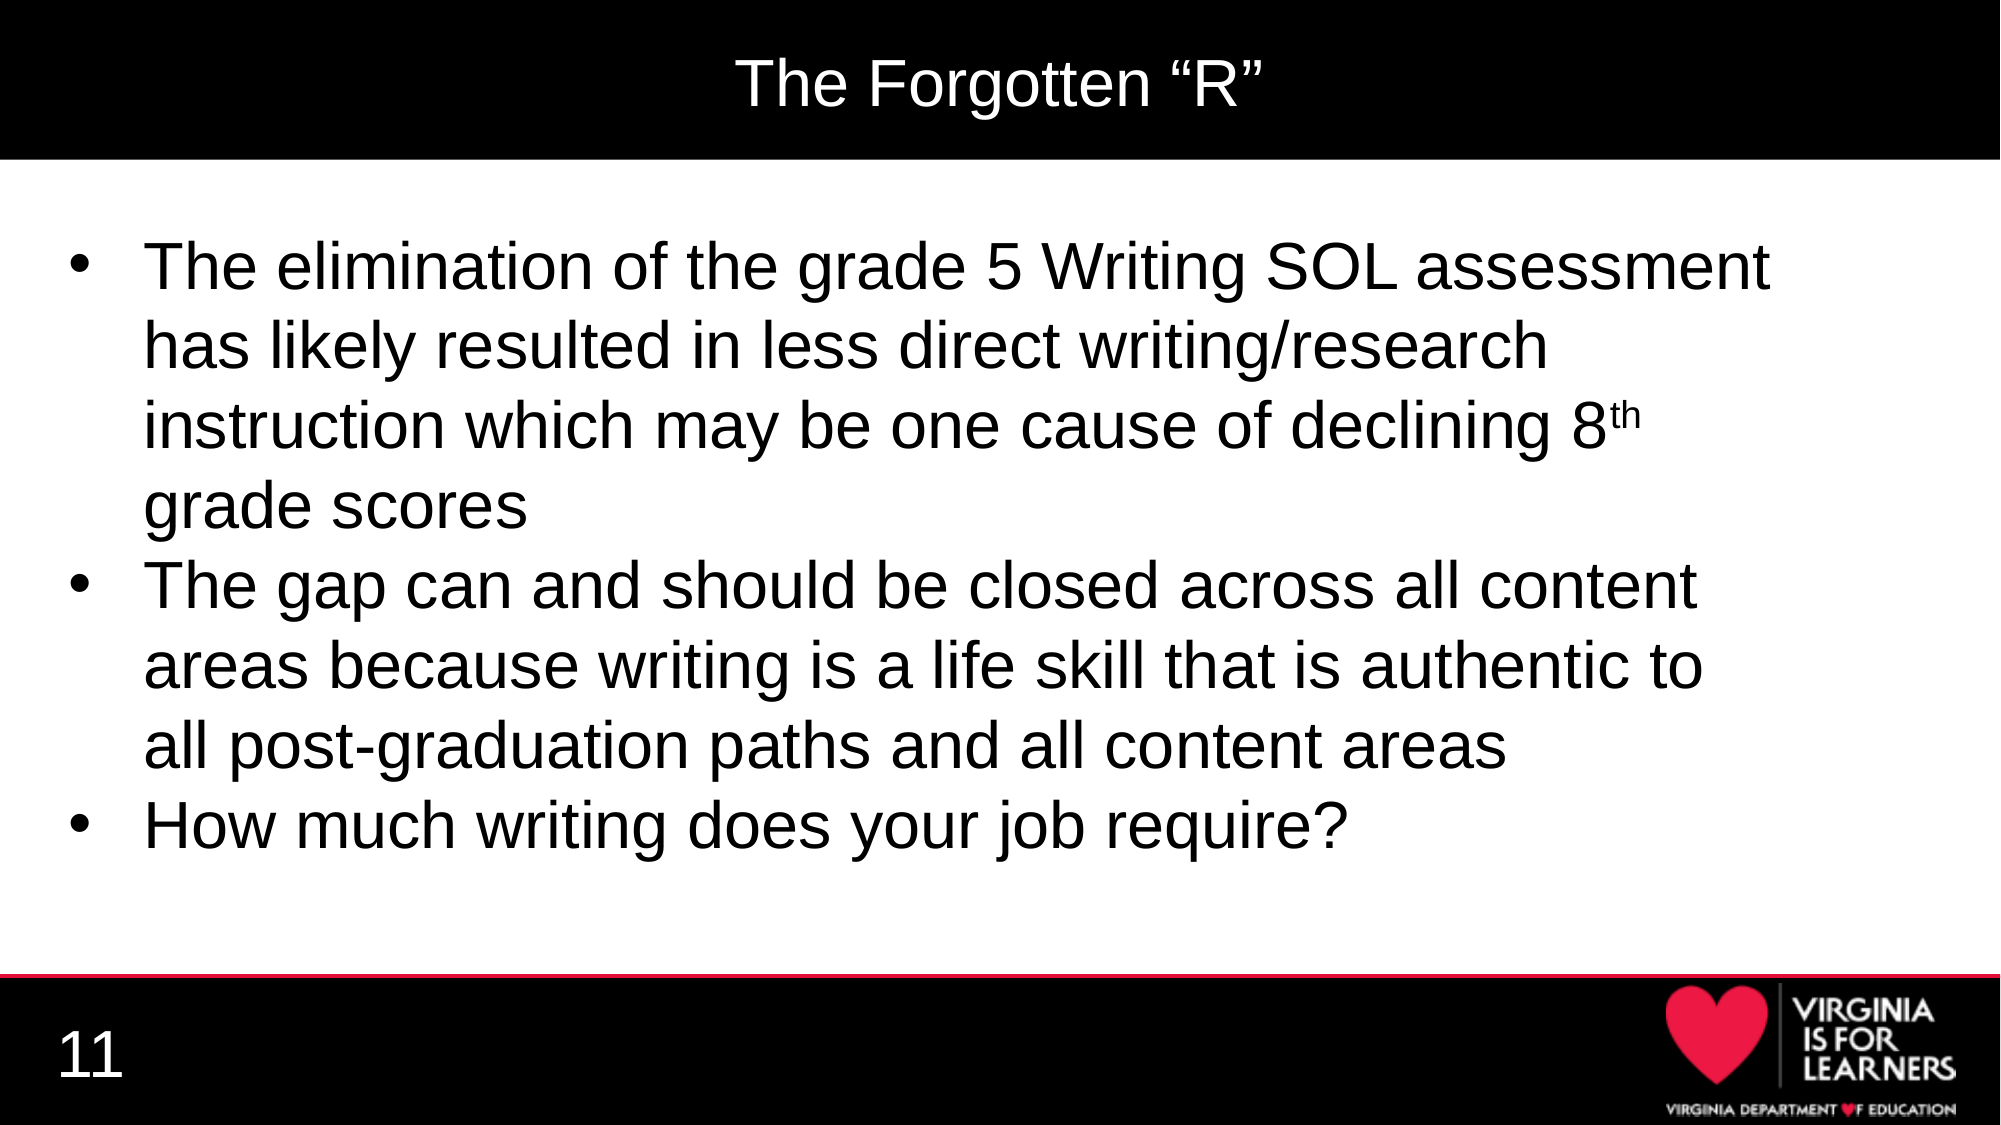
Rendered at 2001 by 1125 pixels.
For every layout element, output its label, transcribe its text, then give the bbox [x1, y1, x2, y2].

title The Forgotten “R” [0, 0, 2000, 160]
picture [1666, 983, 1956, 1117]
text_box The elimination of the grade 5 Writing SOL assessment has likely resulted in less direct writing/research instruction which may be one cause of declining 8th grade scores The gap can and should be closed across all content areas because writing is a life skill that is authentic to all post-graduation paths and all content areas How much writing does your job require? [53, 215, 1796, 870]
